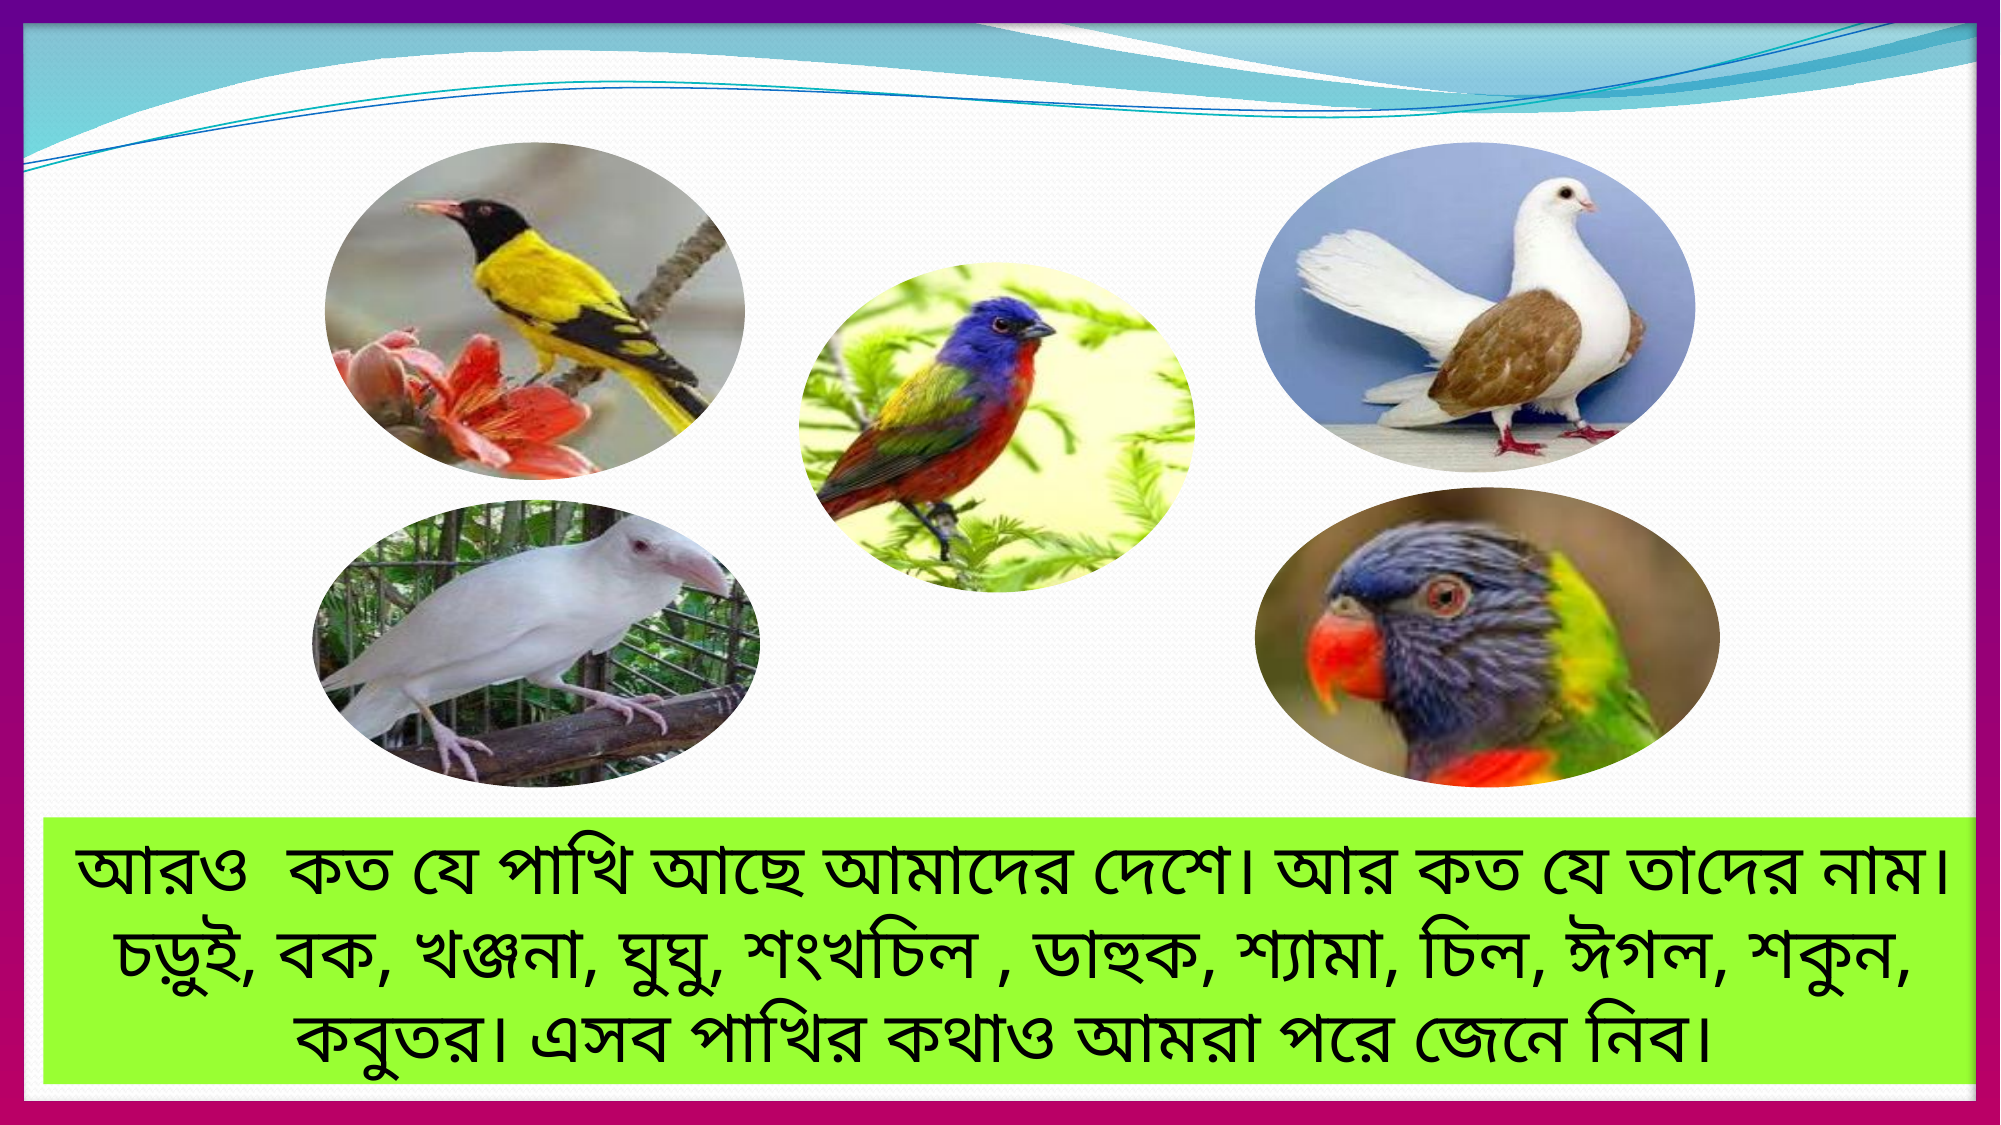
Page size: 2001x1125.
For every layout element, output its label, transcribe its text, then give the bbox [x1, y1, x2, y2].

picture [798, 262, 1196, 593]
picture [324, 142, 746, 481]
text_box [0, 0, 2000, 1125]
picture [1254, 142, 1696, 473]
picture [311, 499, 761, 788]
text_box আরও কত যে পাখি আছে আমাদের দেশে। আর কত যে তাদের নাম। চড়ুই, বক, খঞ্জনা, ঘুঘু, শংখচিল , ডাহুক, শ্যামা, চিল, ঈগল, শকুন, কবুতর। এসব পাখির কথাও আমরা পরে জেনে নিব। [43, 817, 1970, 1085]
picture [1254, 487, 1721, 788]
